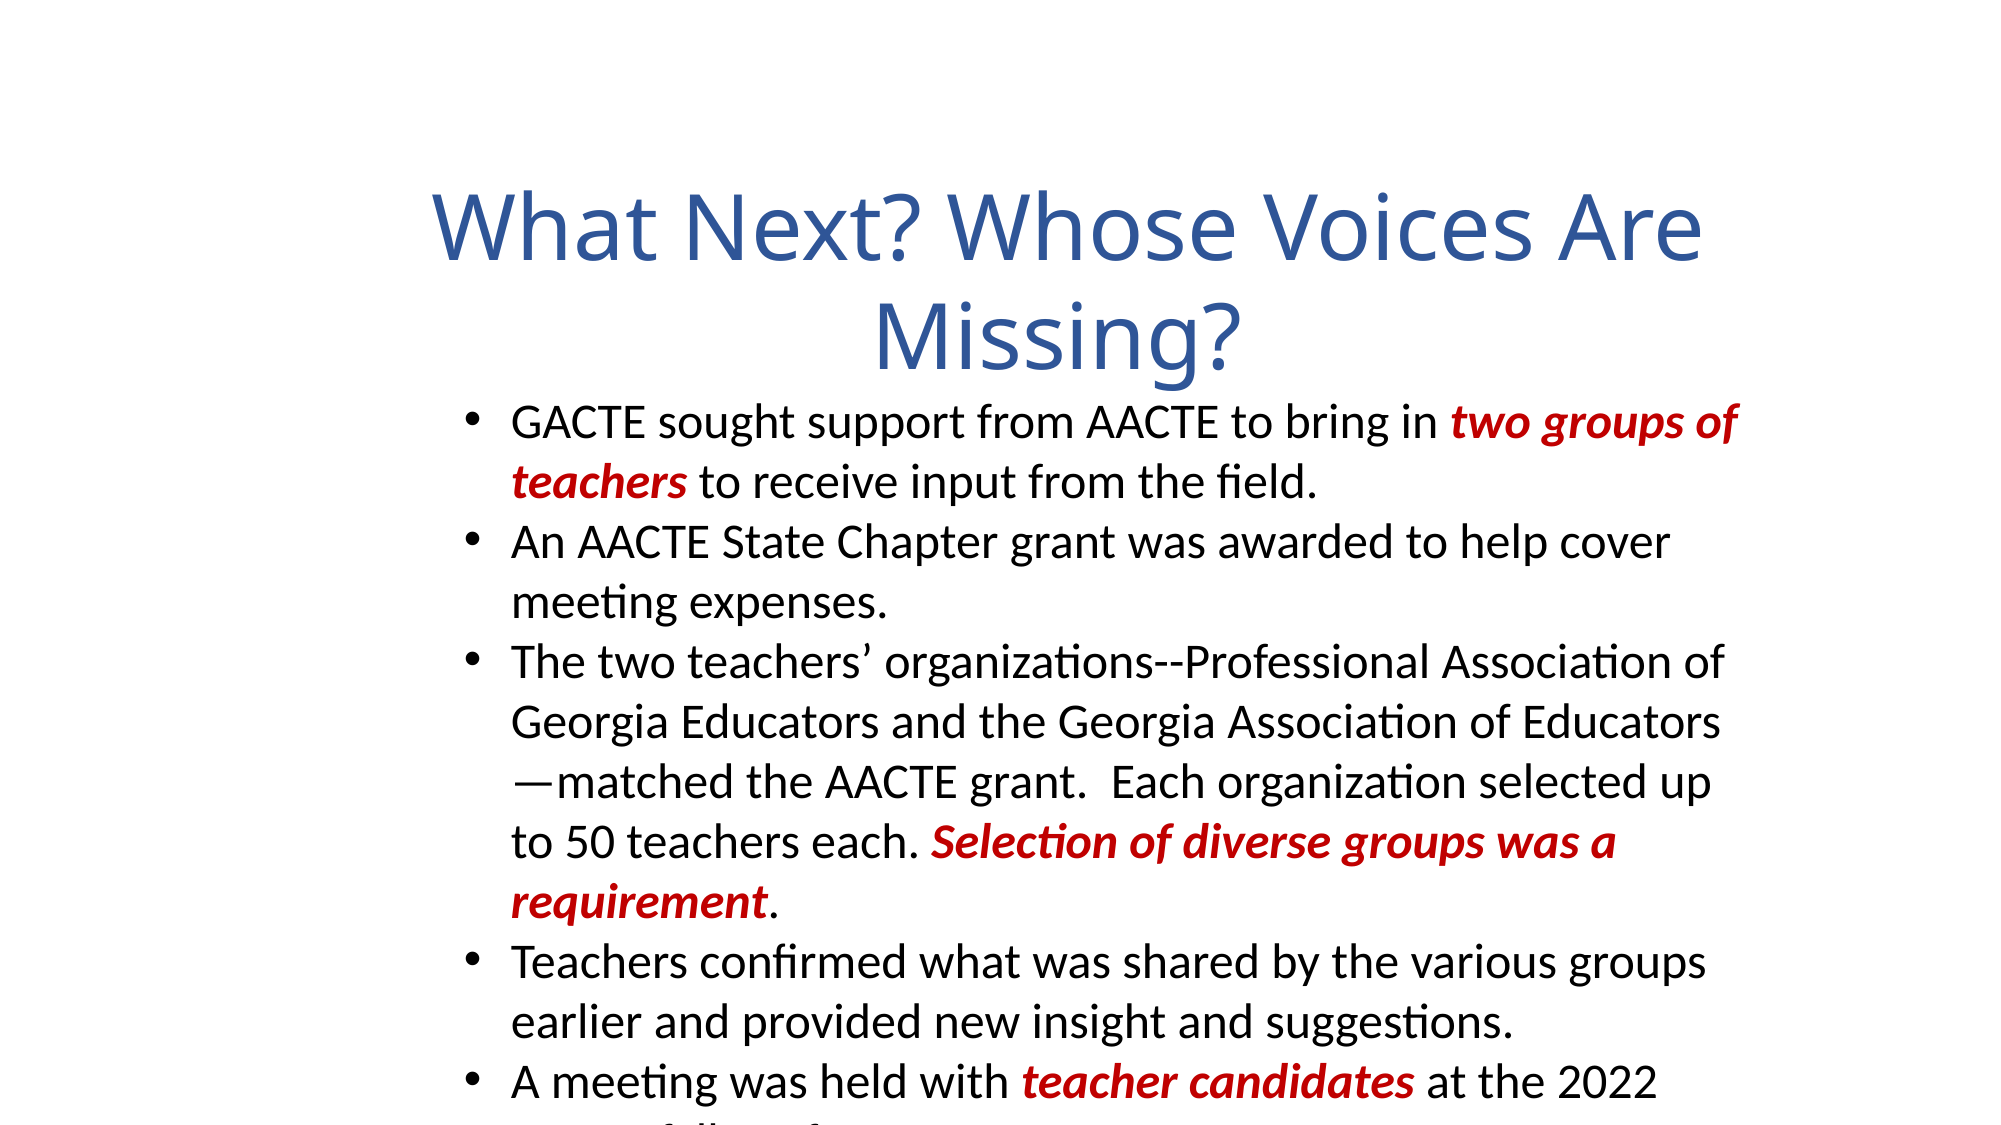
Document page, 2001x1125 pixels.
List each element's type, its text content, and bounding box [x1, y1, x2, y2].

text_box What Next? Whose Voices Are Missing? GACTE sought support from AACTE to bring in two groups of teachers to receive input from the field. An AACTE State Chapter grant was awarded to help cover meeting expenses. The two teachers’ organizations--Professional Association of Georgia Educators and the Georgia Association of Educators—matched the AACTE grant. Each organization selected up to 50 teachers each. Selection of diverse groups was a requirement. Teachers confirmed what was shared by the various groups earlier and provided new insight and suggestions. A meeting was held with teacher candidates at the 2022 GACTE fall conference. [374, 161, 1764, 1125]
